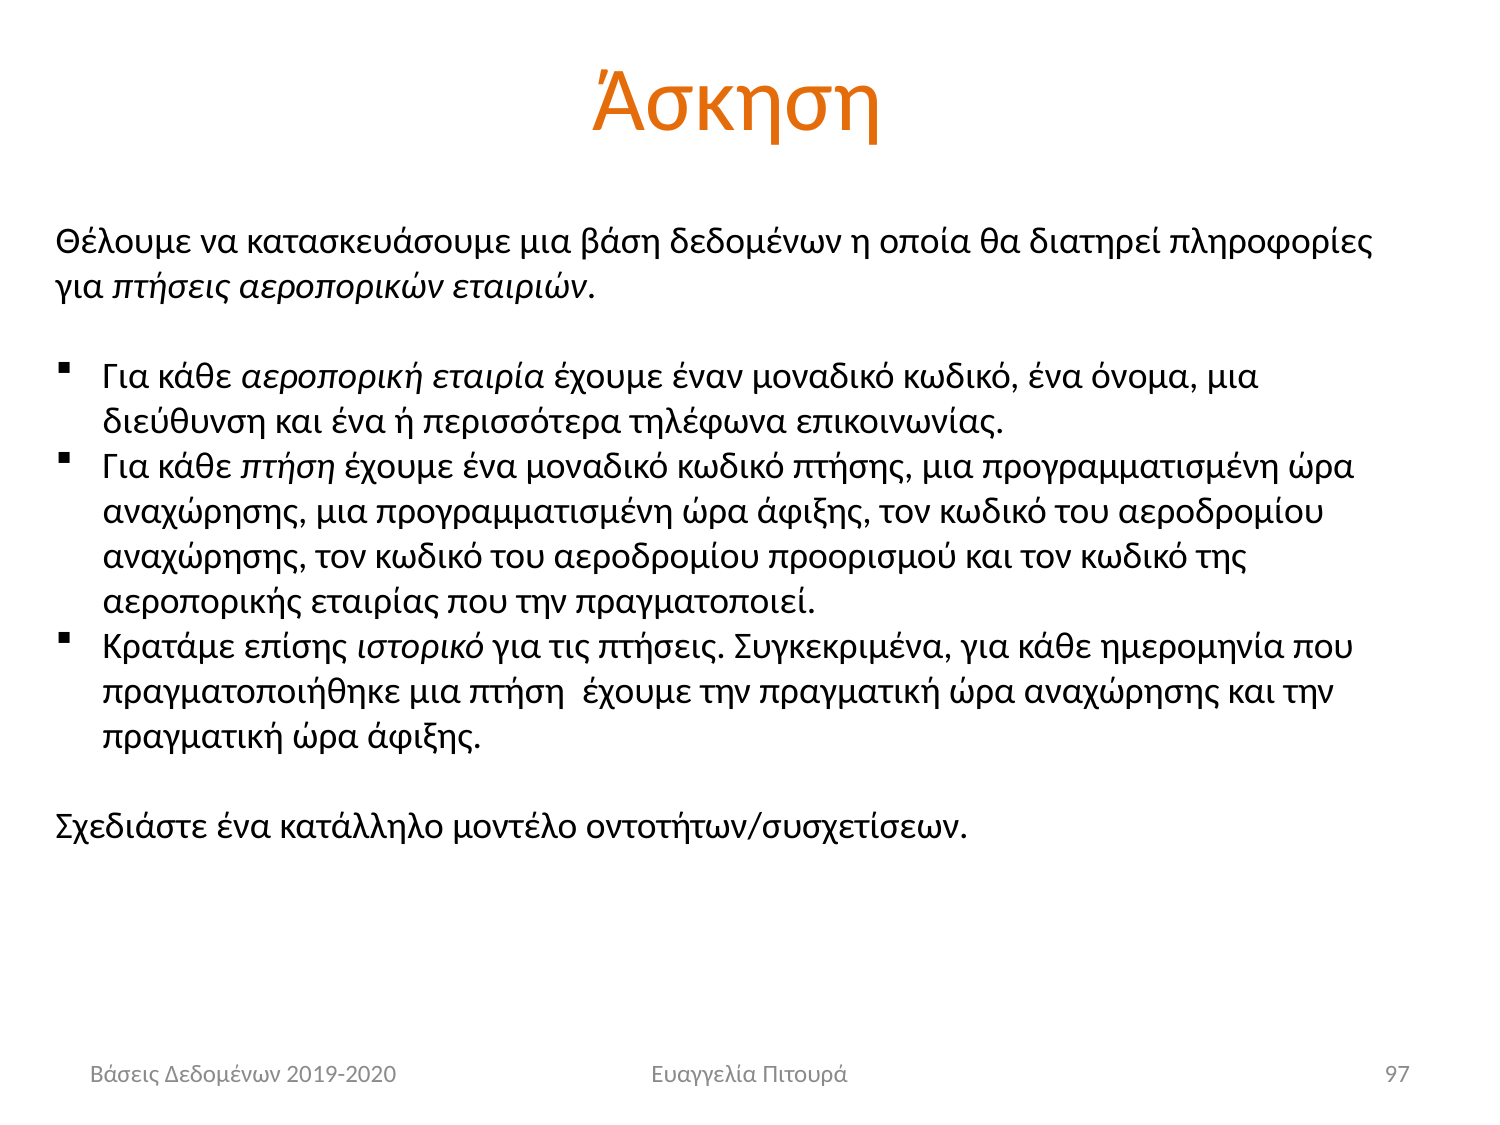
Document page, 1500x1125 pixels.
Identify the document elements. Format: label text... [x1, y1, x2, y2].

text_box Θέλουμε να κατασκευάσουμε μια βάση δεδομένων η οποία θα διατηρεί πληροφορίες για πτήσεις αεροπορικών εταιριών. Για κάθε αεροπορική εταιρία έχουμε έναν μοναδικό κωδικό, ένα όνομα, μια διεύθυνση και ένα ή περισσότερα τηλέφωνα επικοινωνίας. Για κάθε πτήση έχουμε ένα μοναδικό κωδικό πτήσης, μια προγραμματισμένη ώρα αναχώρησης, μια προγραμματισμένη ώρα άφιξης, τον κωδικό του αεροδρομίου αναχώρησης, τον κωδικό του αεροδρομίου προορισμού και τον κωδικό της αεροπορικής εταιρίας που την πραγματοποιεί. Κρατάμε επίσης ιστορικό για τις πτήσεις. Συγκεκριμένα, για κάθε ημερομηνία που πραγματοποιήθηκε μια πτήση έχουμε την πραγματική ώρα αναχώρησης και την πραγματική ώρα άφιξης. Σχεδιάστε ένα κατάλληλο μοντέλο οντοτήτων/συσχετίσεων. [40, 208, 1435, 853]
slide_number 97 [1074, 1042, 1425, 1103]
footer Ευαγγελία Πιτουρά [512, 1042, 988, 1103]
title Άσκηση [62, 0, 1413, 188]
slide_number Βάσεις Δεδομένων 2019-2020 [75, 1042, 425, 1103]
